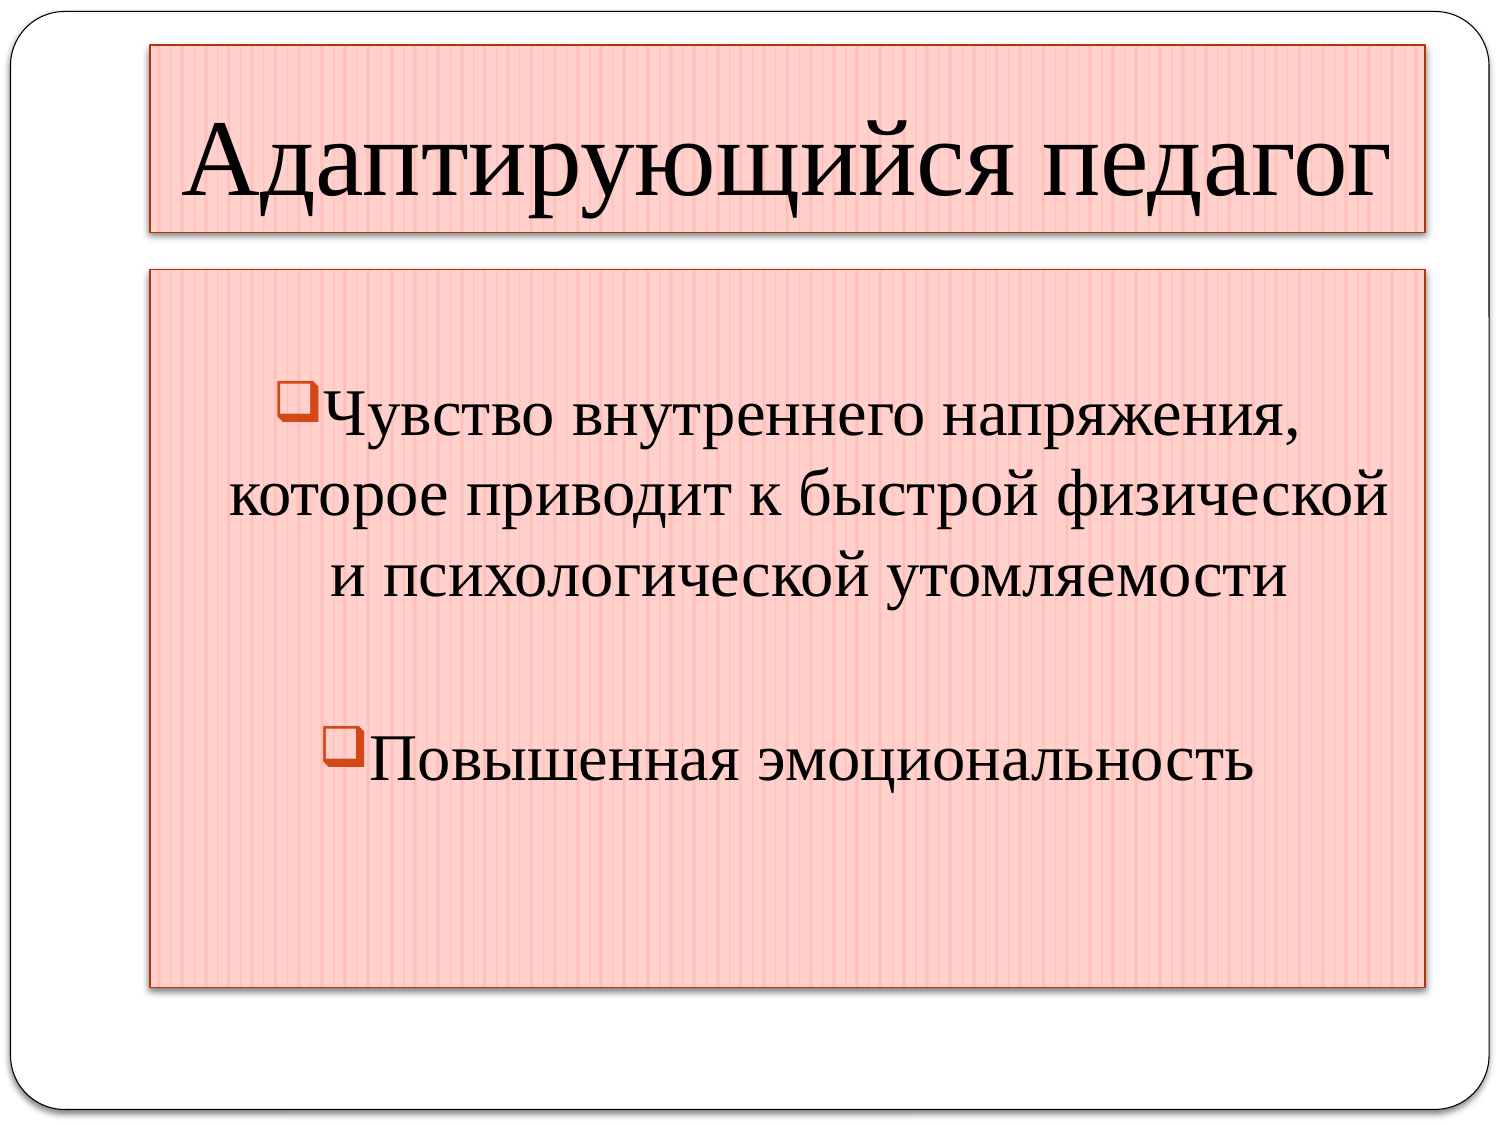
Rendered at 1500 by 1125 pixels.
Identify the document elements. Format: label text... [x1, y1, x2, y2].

list Чувство внутреннего напряжения, которое приводит к быстрой физической и психологической утомляемости Повышенная эмоциональность [149, 269, 1426, 988]
title Адаптирующийся педагог [149, 44, 1426, 233]
